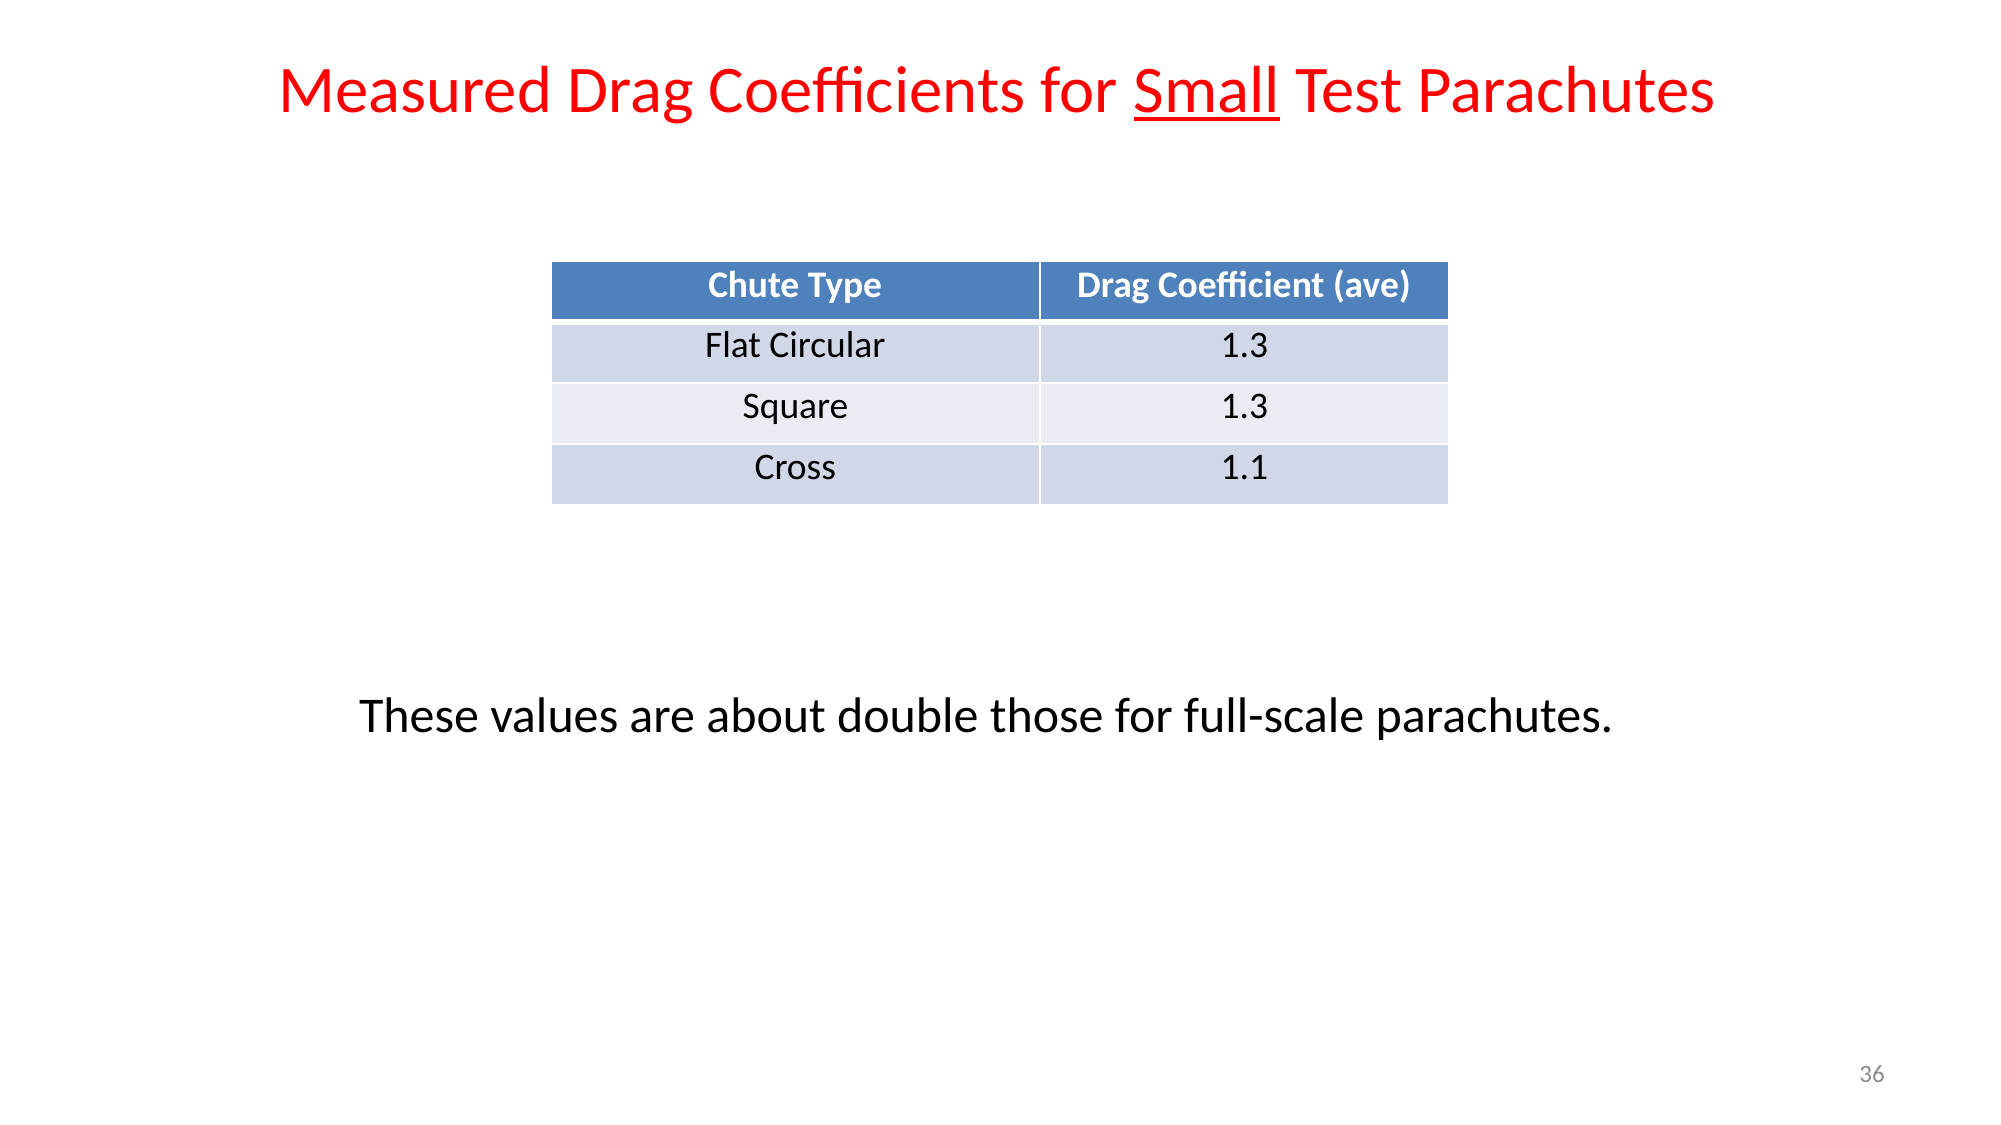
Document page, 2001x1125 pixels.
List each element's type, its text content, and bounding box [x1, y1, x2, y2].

table_cell 1.1 [1041, 445, 1448, 504]
slide_number 36 [1433, 1042, 1900, 1103]
table_cell Square [552, 384, 1039, 443]
table_header Drag Coefficient (ave) [1041, 262, 1448, 319]
title Measured Drag Coefficients for Small Test Parachutes [232, 34, 1762, 138]
table_cell 1.3 [1041, 325, 1448, 382]
table_cell Flat Circular [552, 325, 1039, 382]
table_header Chute Type [552, 262, 1039, 319]
table_cell 1.3 [1041, 384, 1448, 443]
text_box These values are about double those for full-scale parachutes. [344, 675, 1739, 751]
table_cell Cross [552, 445, 1039, 504]
